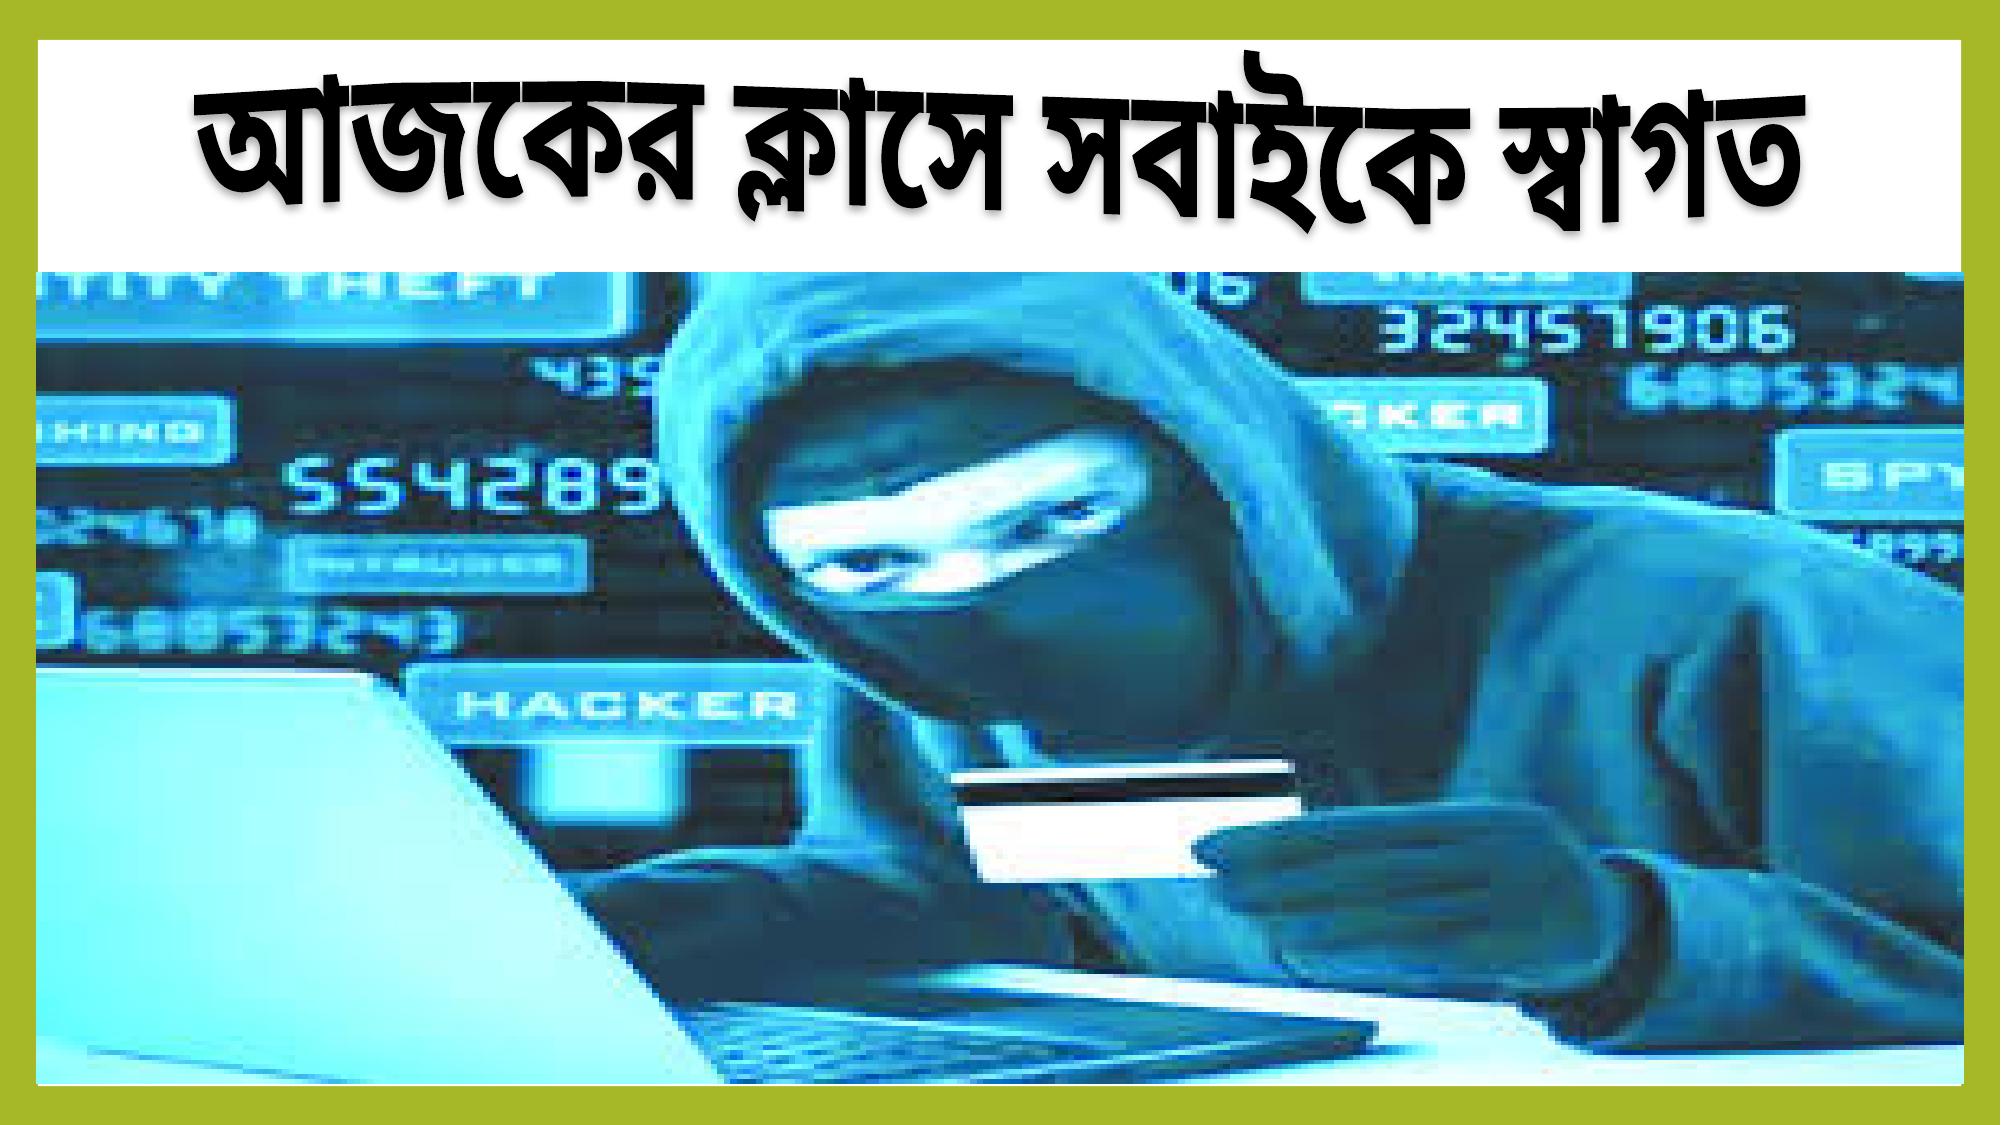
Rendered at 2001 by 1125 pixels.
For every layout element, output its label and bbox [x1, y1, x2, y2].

picture [36, 272, 1964, 1085]
